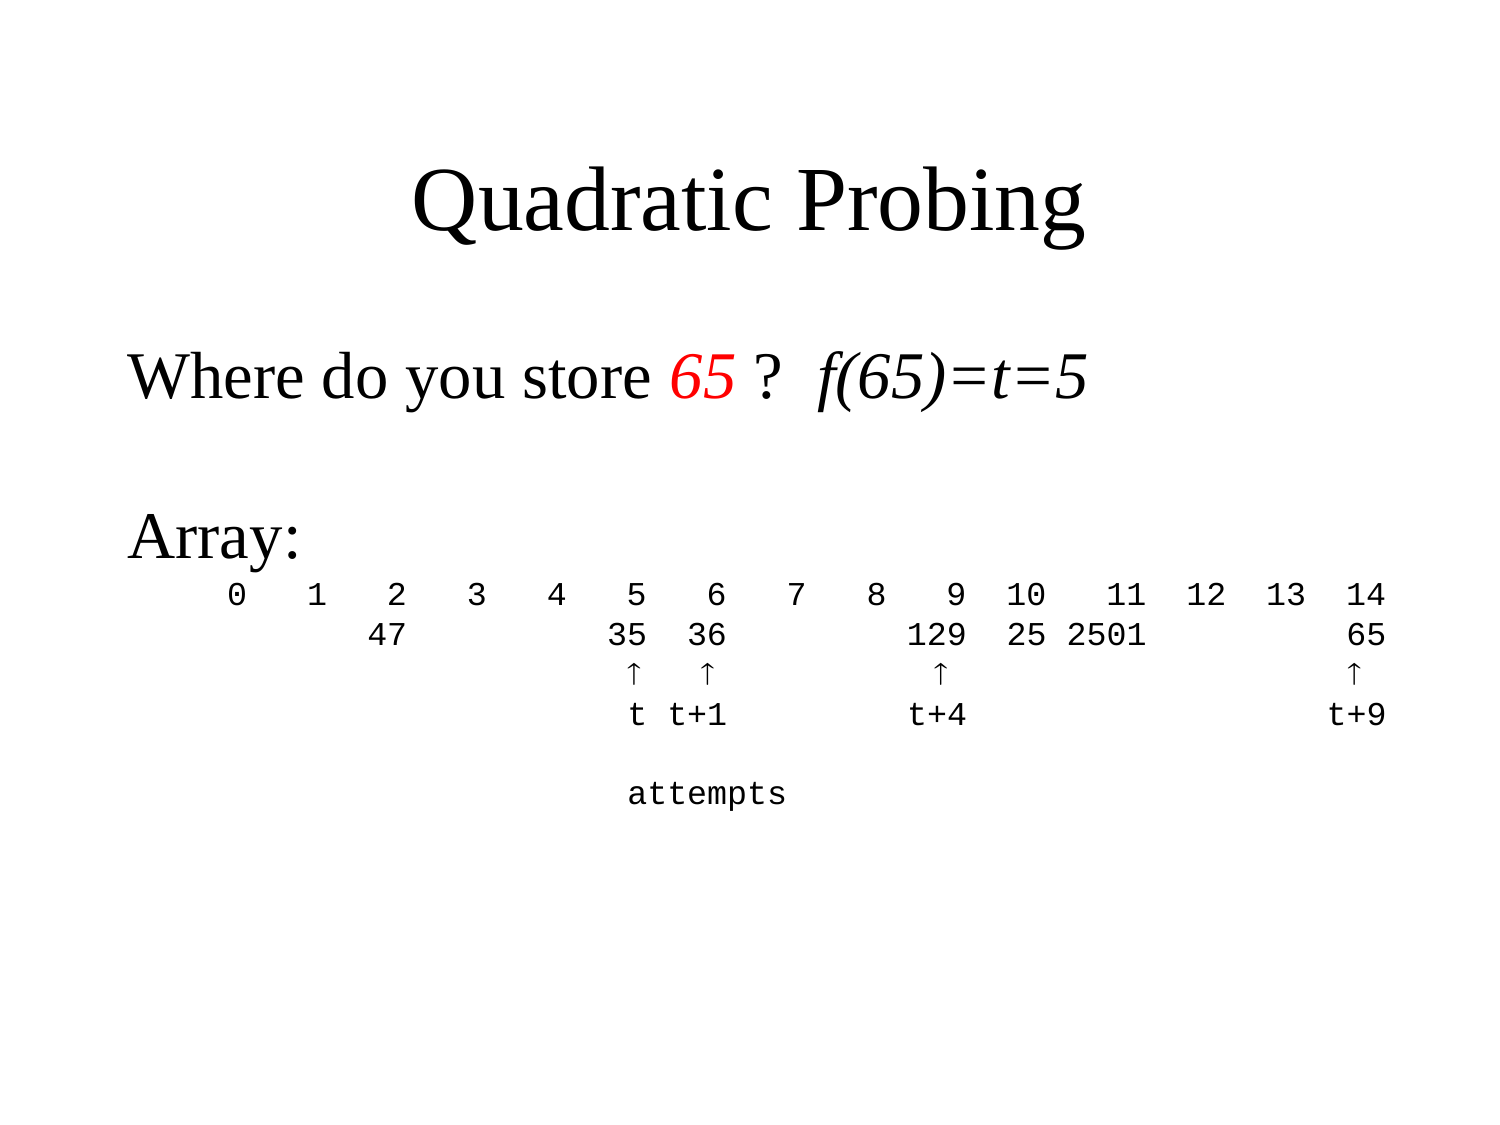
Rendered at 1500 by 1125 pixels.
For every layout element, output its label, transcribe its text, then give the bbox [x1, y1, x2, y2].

text_box Where do you store 65 ? f(65)=t=5 Array: 0 1 2 3 4 5 6 7 8 9 10 11 12 13 14 47 35 36 129 25 2501 65     t t+1 t+4 t+9 attempts [112, 324, 1450, 1000]
text_box Quadratic Probing [112, 99, 1388, 288]
